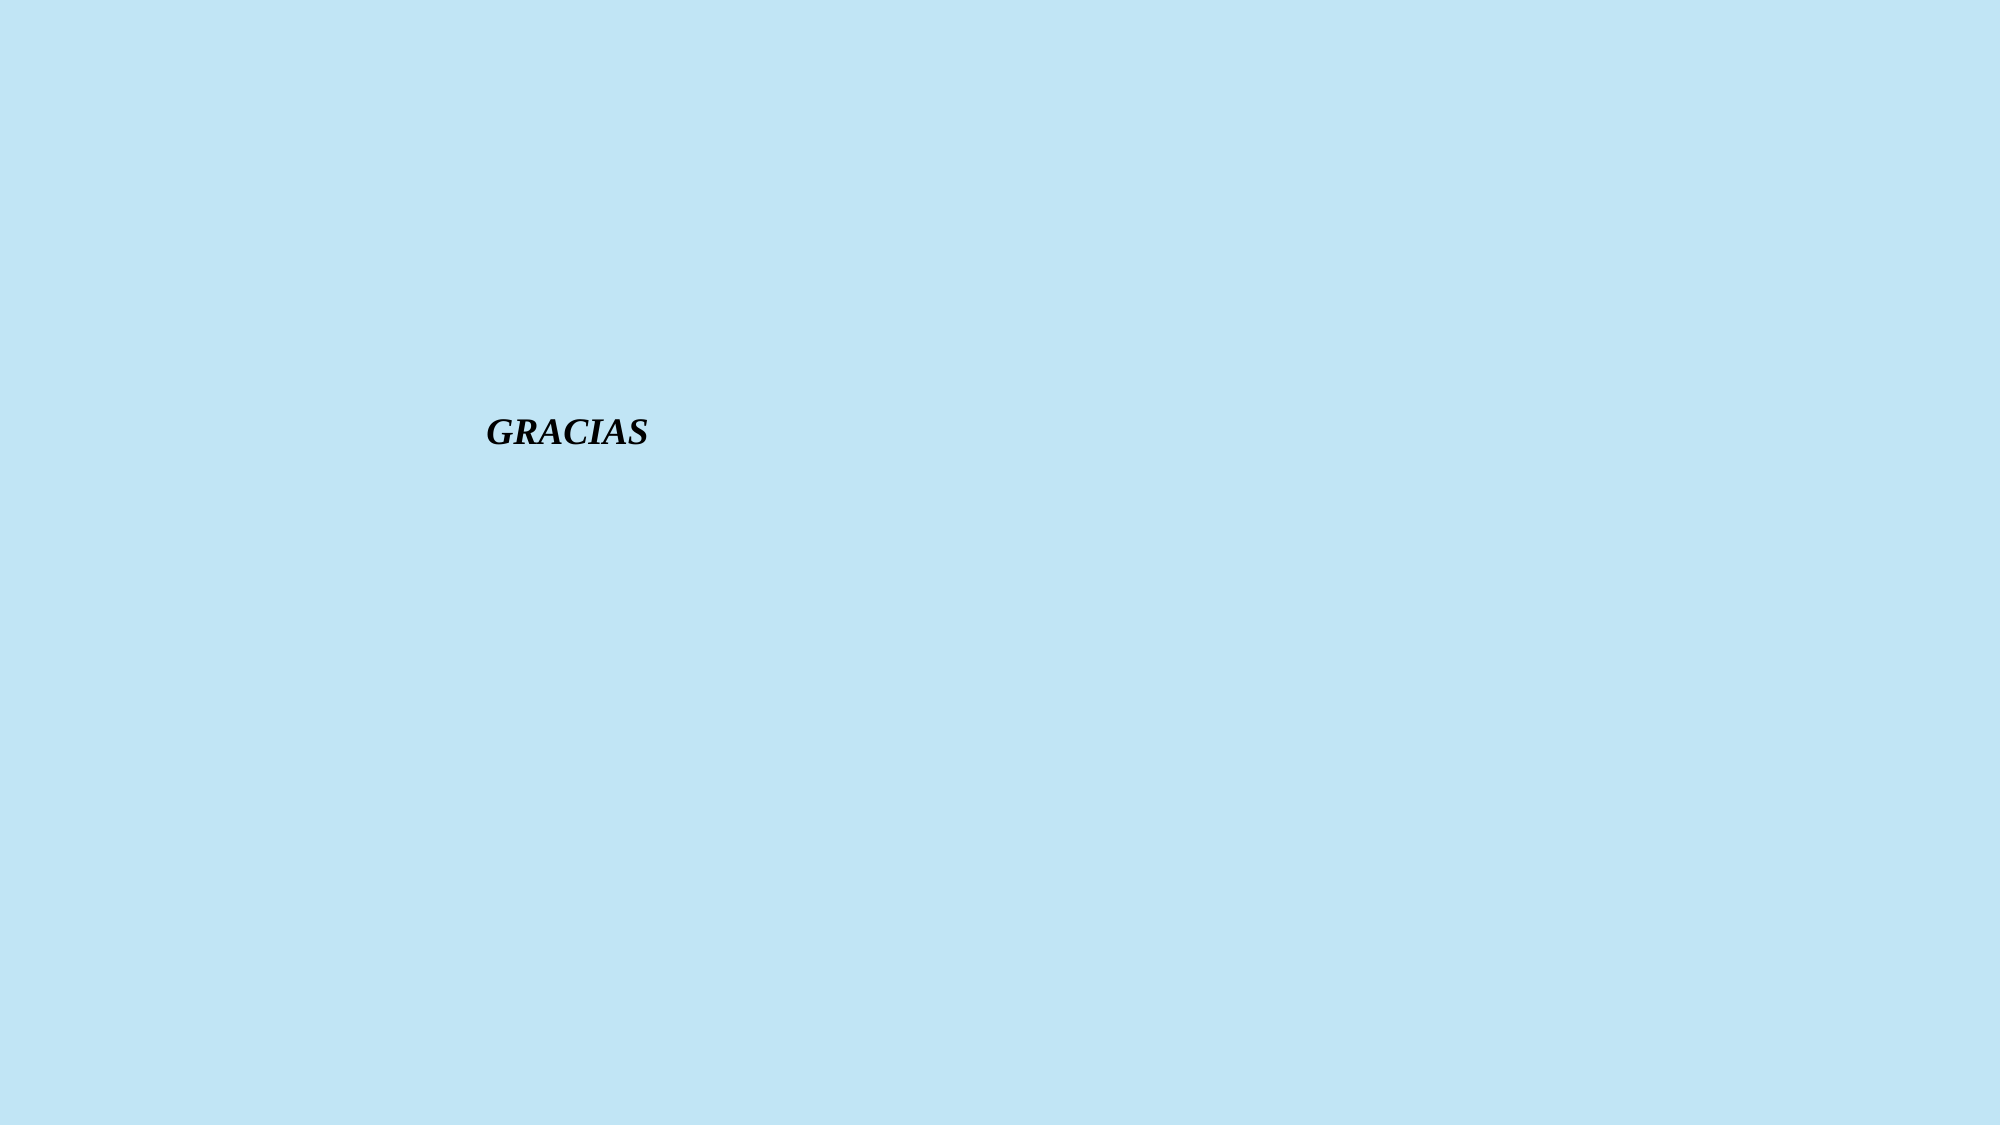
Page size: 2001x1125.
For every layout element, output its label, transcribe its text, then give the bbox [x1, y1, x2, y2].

text_box GRACIAS [471, 399, 1371, 505]
